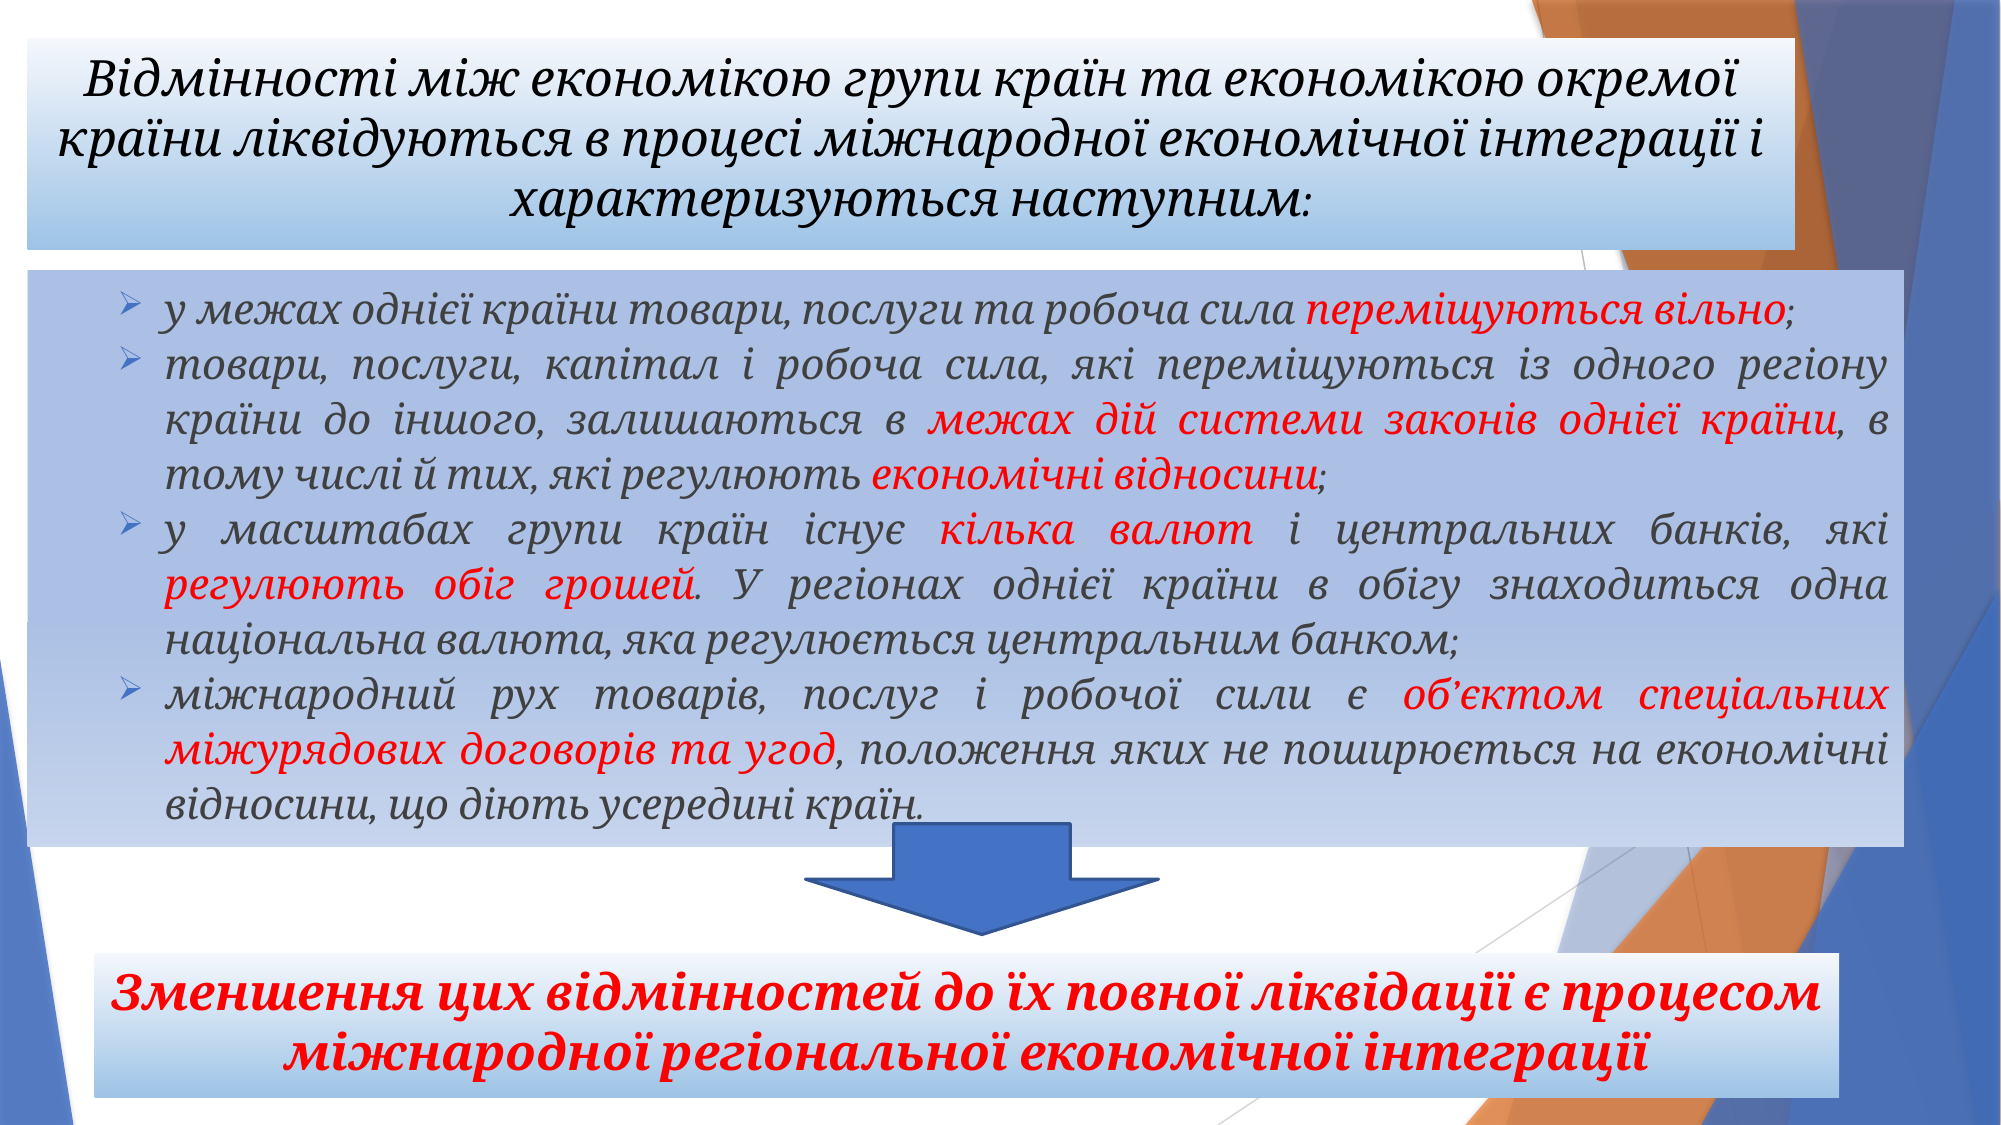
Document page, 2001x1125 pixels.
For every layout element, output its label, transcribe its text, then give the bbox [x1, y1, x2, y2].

list у межах однієї країни товари, послуги та робоча сила переміщуються вільно; товари, послуги, капітал і робоча сила, які переміщуються із одного регіону країни до іншого, залишаються в межах дій системи законів однієї країни, в тому числі й тих, які регулюють економічні відносини; у масштабах групи країн існує кілька валют і центральних банків, які регулюють обіг грошей. У регіонах однієї країни в обігу знаходиться одна національна валюта, яка регулюється центральним банком; міжнародний рух товарів, послуг і робочої сили є об’єктом спеціальних міжурядових договорів та угод, положення яких не поширюється на економічні відносини, що діють усередині країн. [27, 270, 1904, 847]
text_box [803, 822, 1161, 937]
text_box Відмінності між економікою групи країн та економікою окремої країни ліквідуються в процесі міжнародної економічної інтеграції і характеризуються наступним: [27, 38, 1795, 250]
title Зменшення цих відмінностей до їх повної ліквідації є процесом міжнародної регіональної економічної інтеграції [94, 953, 1840, 1098]
